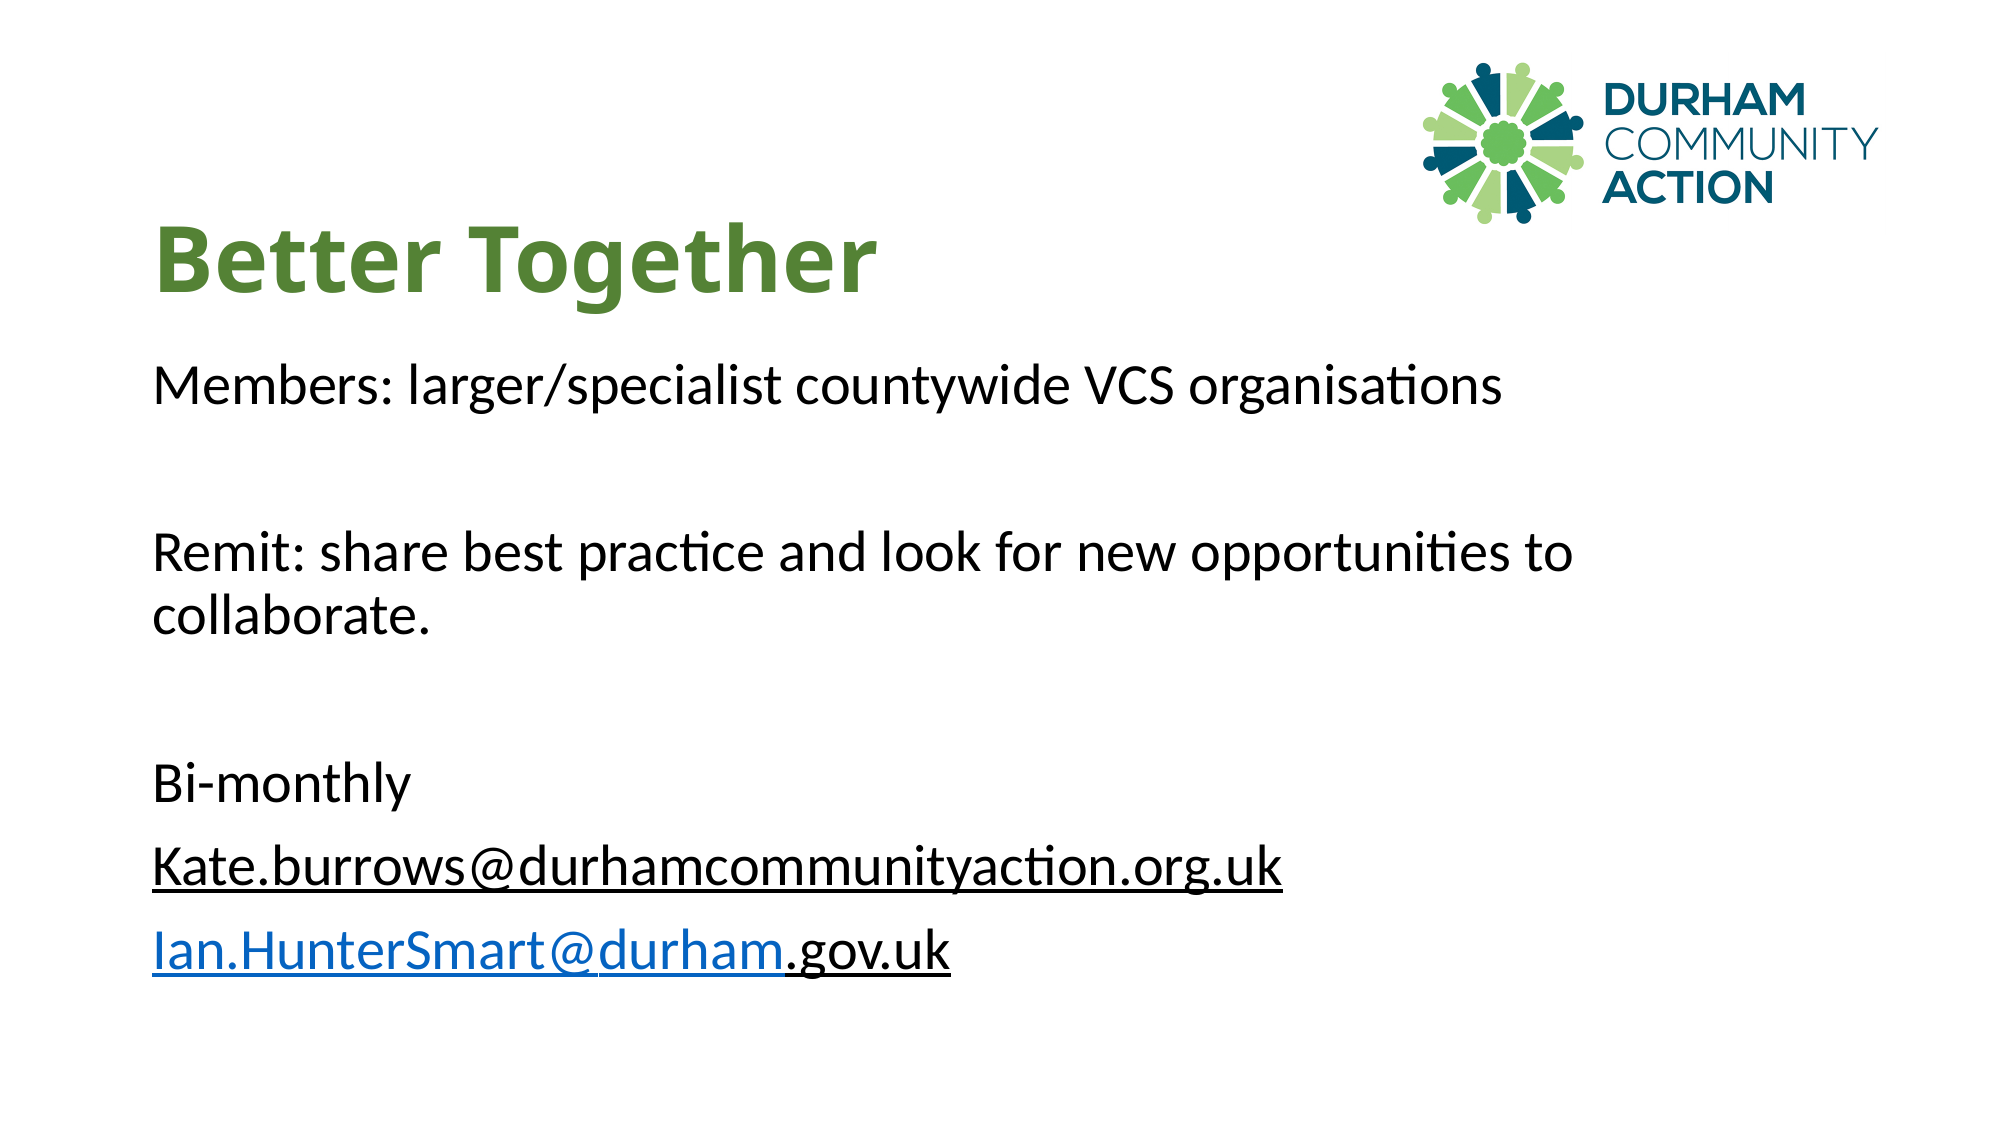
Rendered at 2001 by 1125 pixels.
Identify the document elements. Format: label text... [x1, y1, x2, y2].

title Better Together [137, 179, 1863, 346]
list Members: larger/specialist countywide VCS organisations Remit: share best practice and look for new opportunities to collaborate. Bi-monthly Kate.burrows@durhamcommunityaction.org.uk Ian.HunterSmart@durham.gov.uk [137, 346, 1863, 1014]
picture [1415, 52, 1886, 235]
